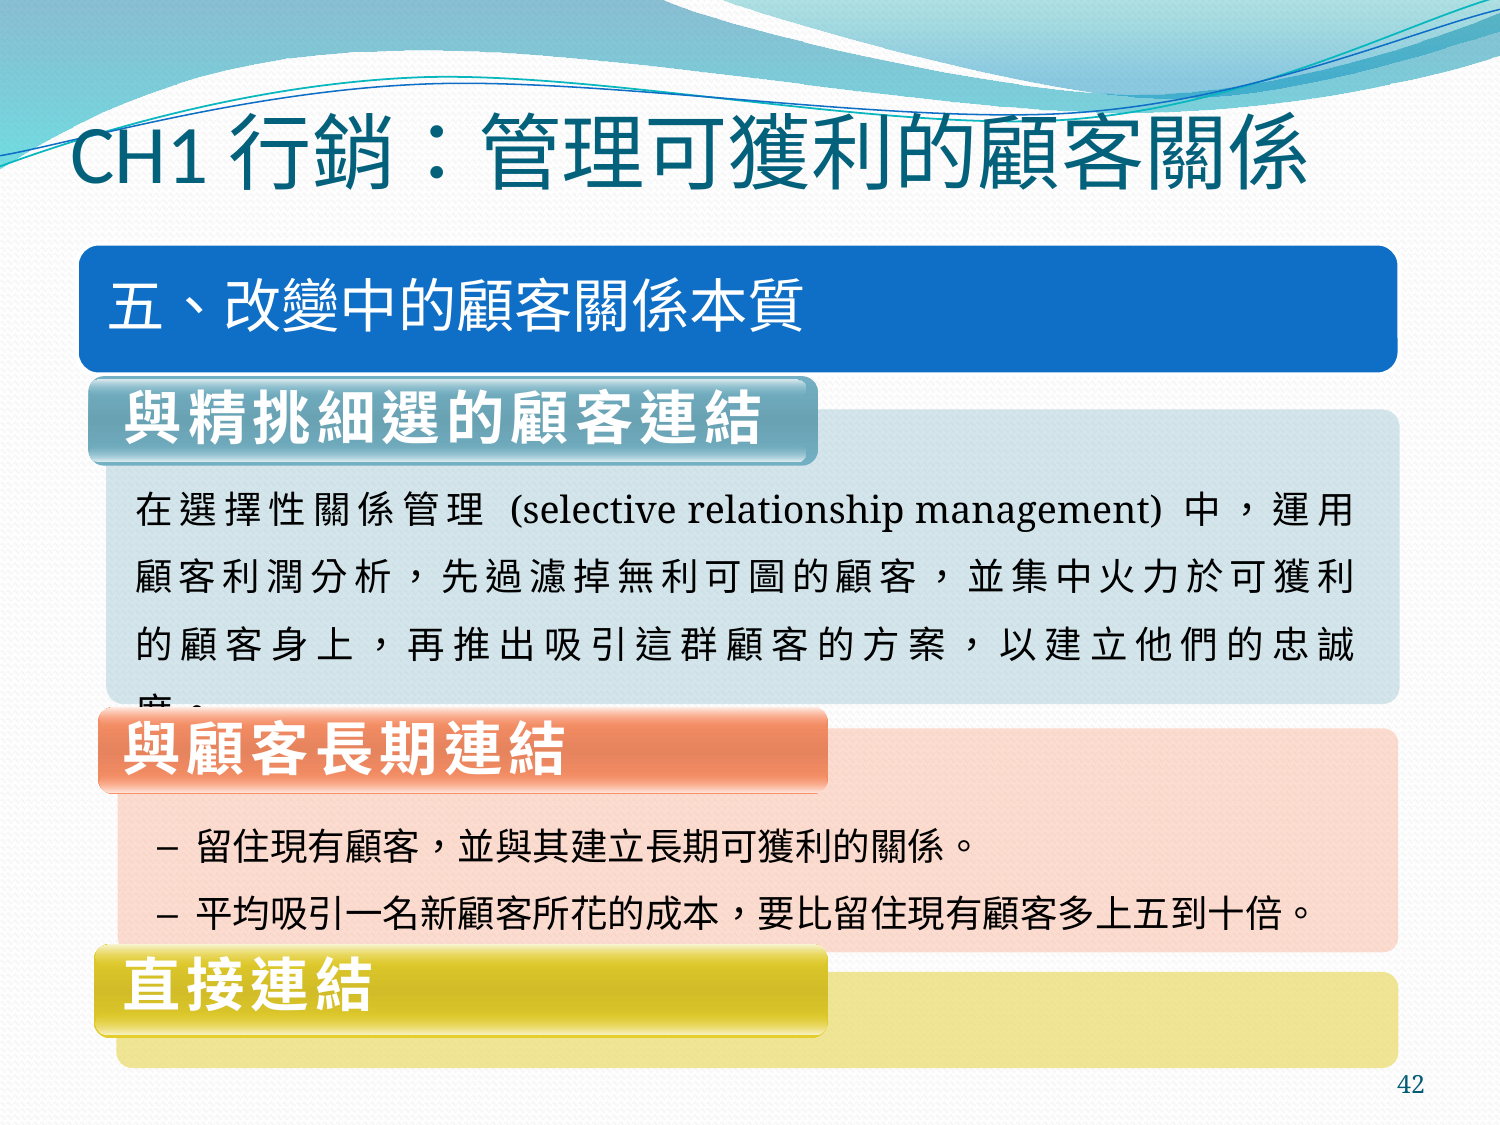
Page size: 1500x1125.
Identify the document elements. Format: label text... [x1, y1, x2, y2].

slide_number 42 [1299, 1042, 1425, 1103]
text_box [76, 243, 1400, 1047]
title CH1行銷：管理可獲利的顧客關係 [70, 46, 1395, 247]
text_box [93, 940, 1399, 1069]
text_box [97, 703, 1399, 940]
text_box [88, 373, 1400, 705]
